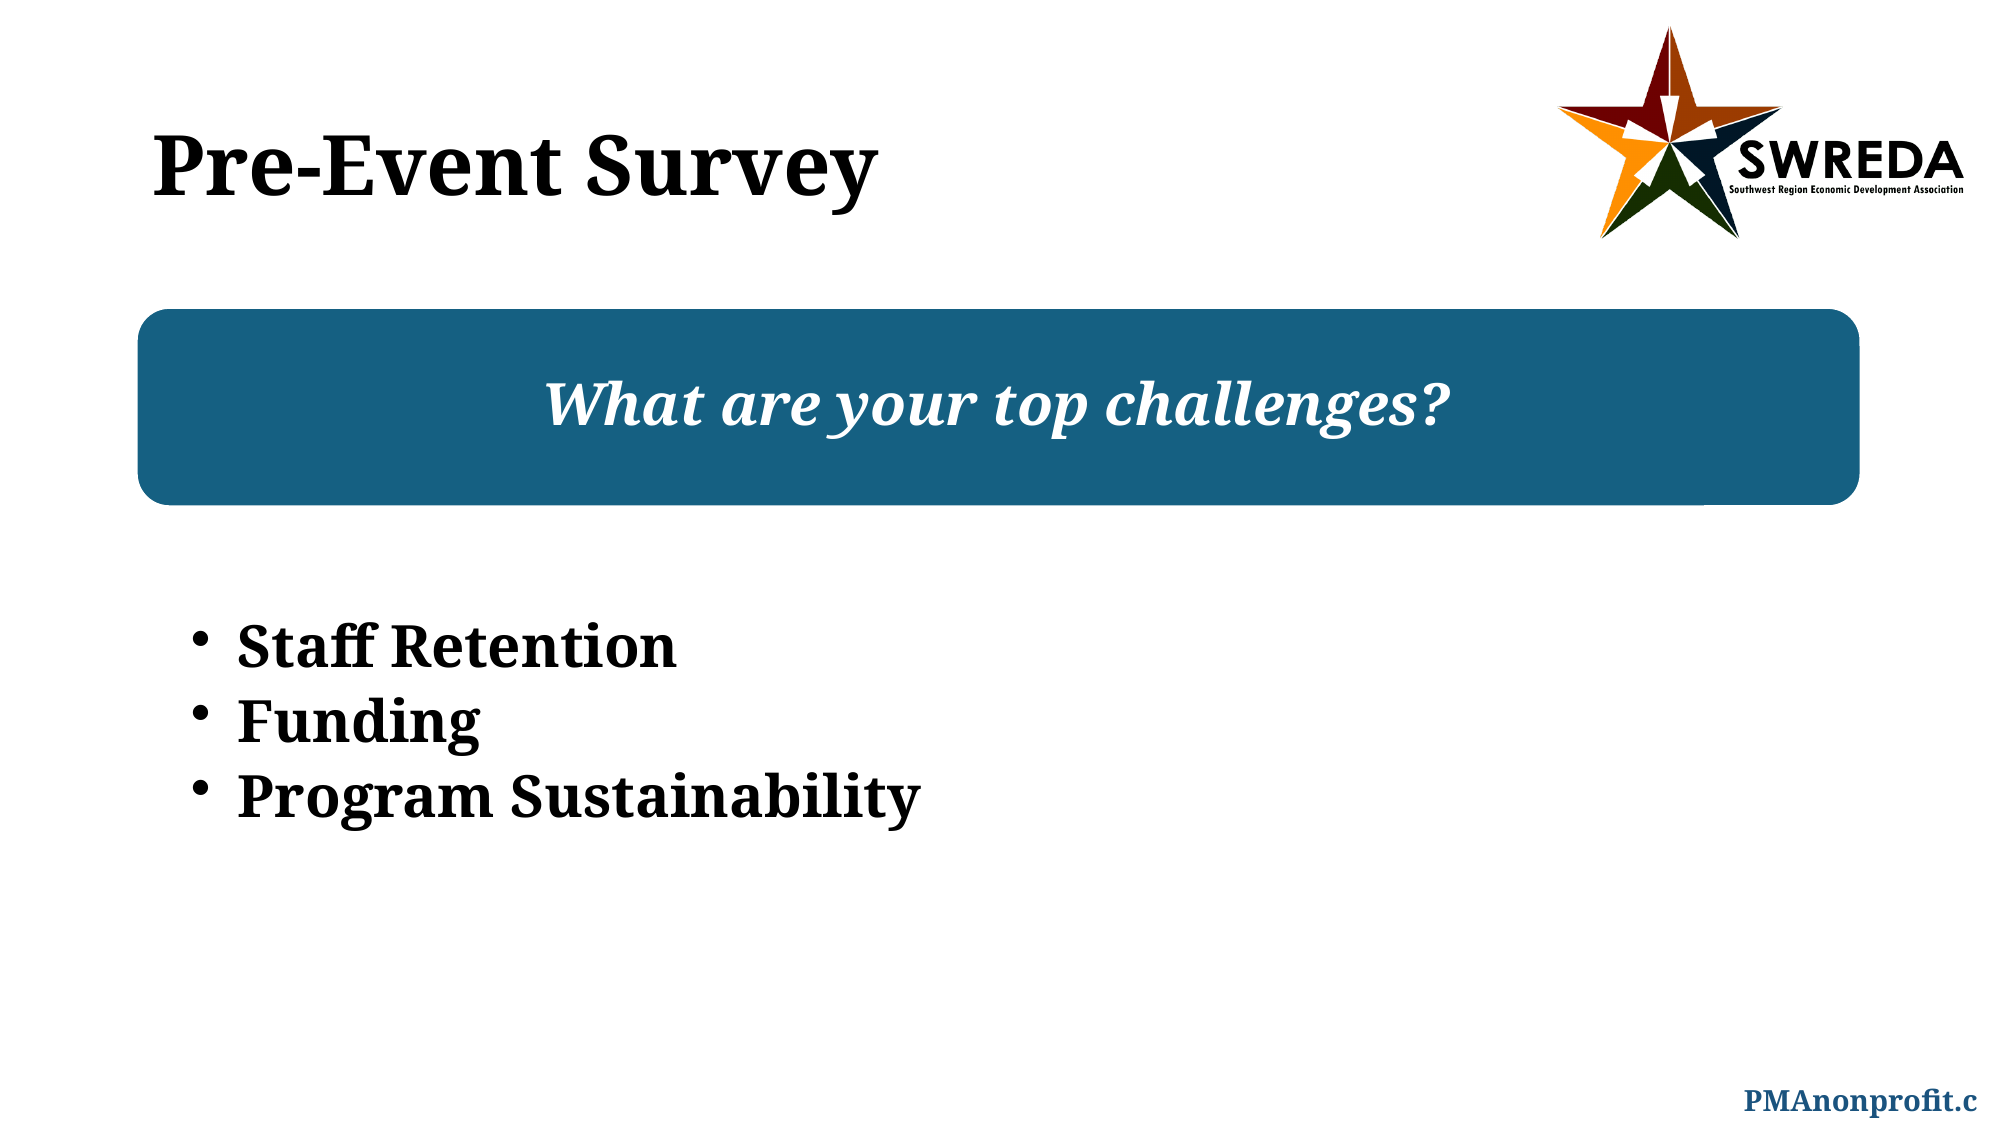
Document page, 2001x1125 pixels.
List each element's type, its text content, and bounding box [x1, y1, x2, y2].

title Pre-Event Survey [137, 59, 1557, 205]
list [135, 205, 1862, 920]
text_box PMAnonprofit.com [1722, 1074, 2000, 1125]
picture [1557, 26, 1965, 239]
